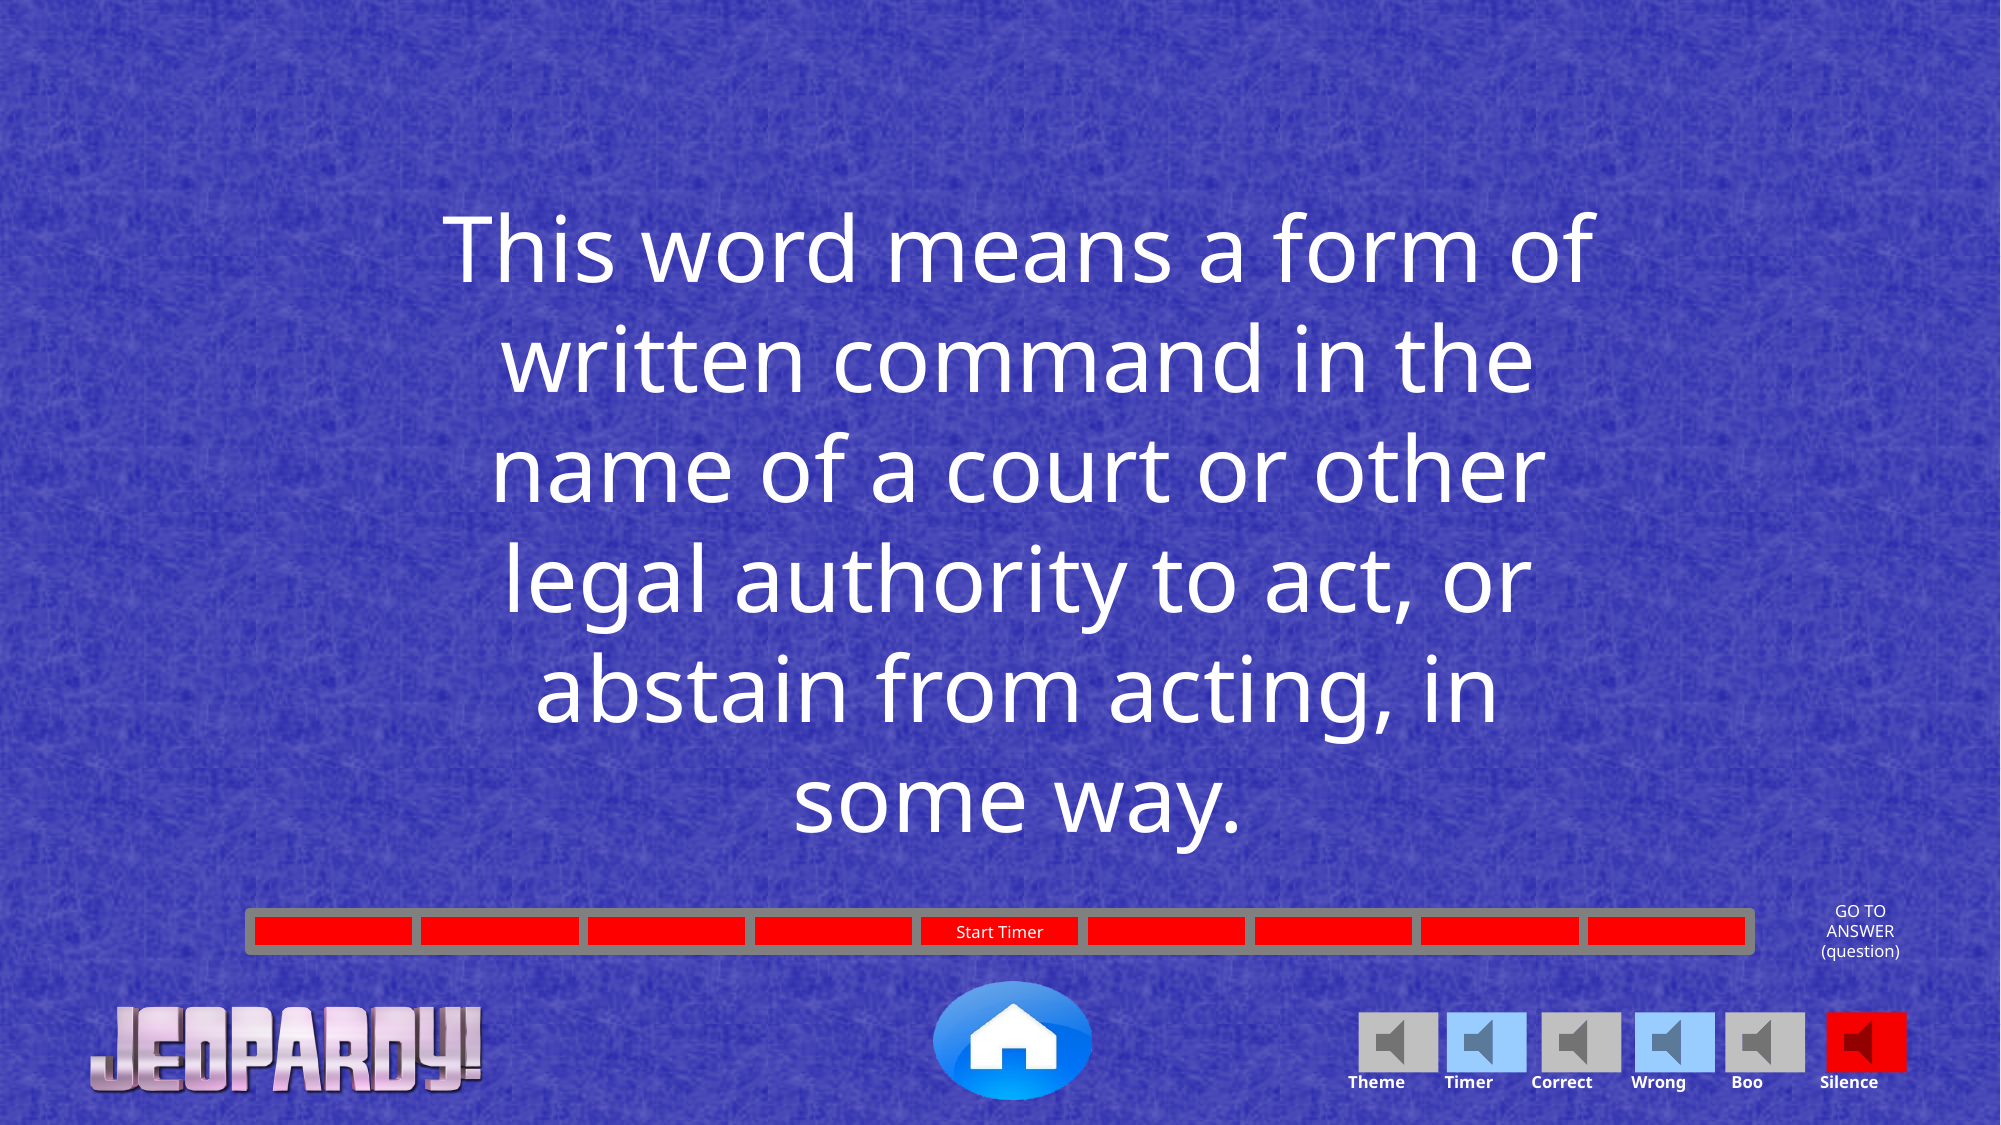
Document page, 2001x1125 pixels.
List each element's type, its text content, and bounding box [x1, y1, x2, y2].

picture [933, 981, 1092, 1100]
text_box This word means a form of written command in the name of a court or other legal authority to act, or abstain from acting, in some way. [412, 183, 1625, 859]
picture [83, 997, 492, 1100]
